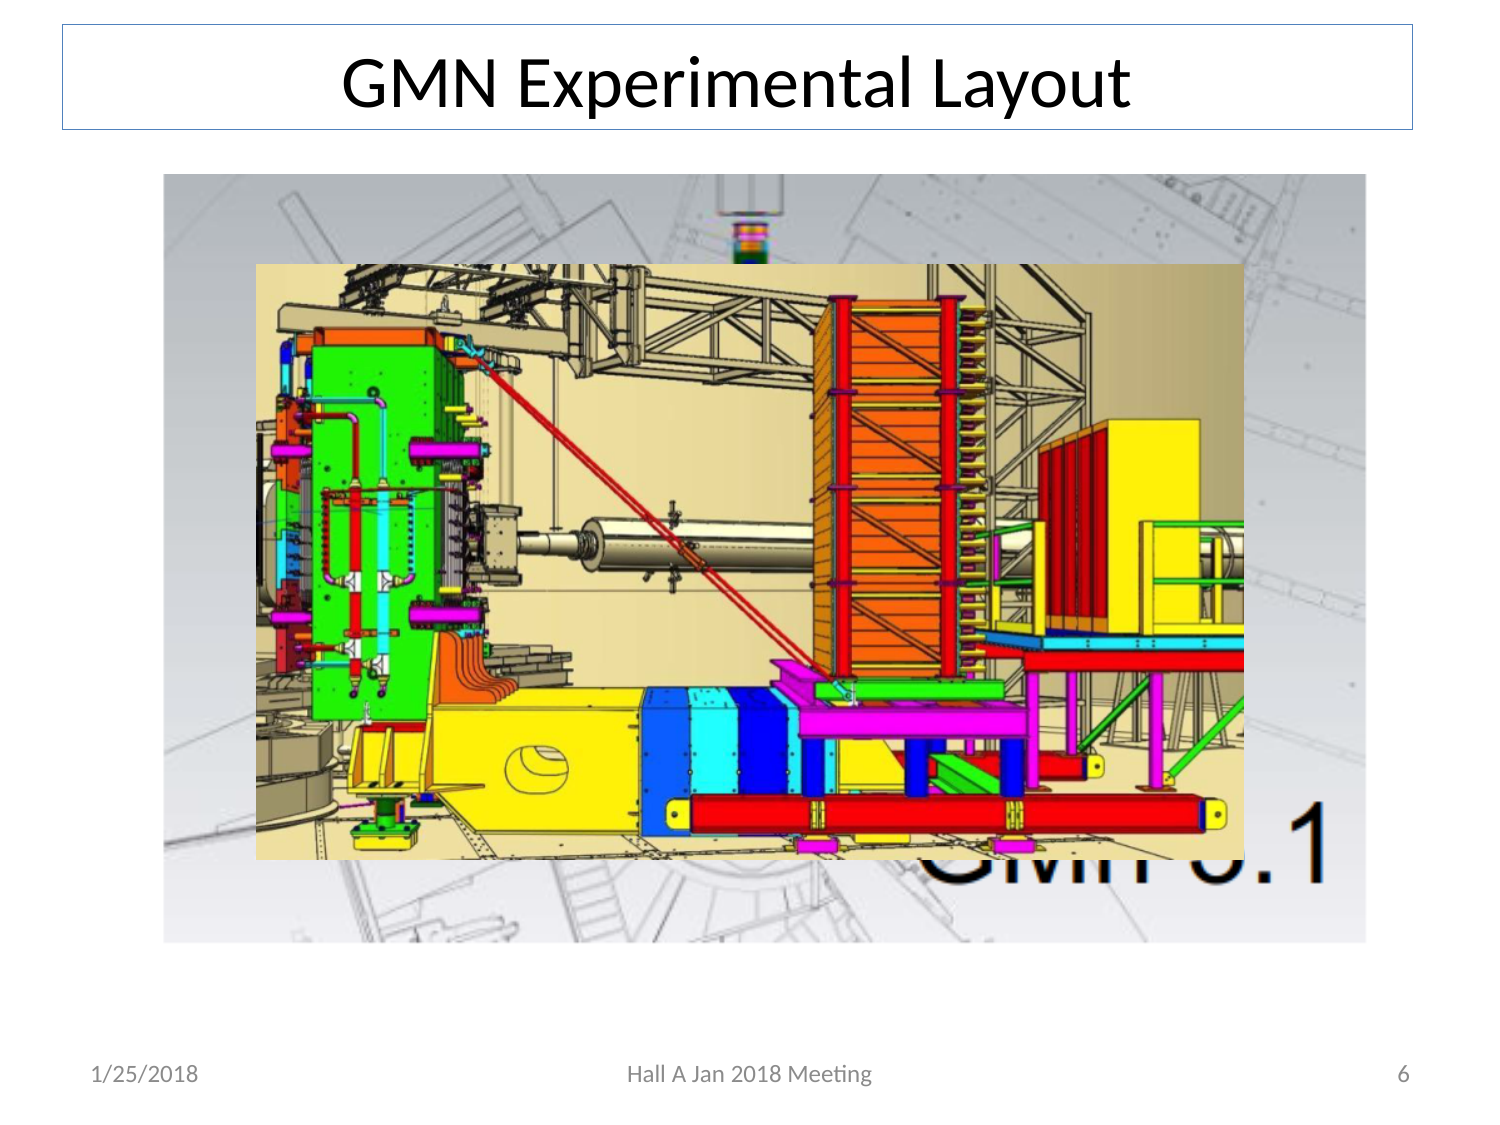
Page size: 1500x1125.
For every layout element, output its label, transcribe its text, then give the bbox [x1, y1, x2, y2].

slide_number 6 [1074, 1042, 1425, 1103]
footer Hall A Jan 2018 Meeting [512, 1042, 988, 1103]
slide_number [75, 1042, 425, 1103]
title GMN Experimental Layout [62, 24, 1413, 130]
picture [162, 174, 1388, 953]
